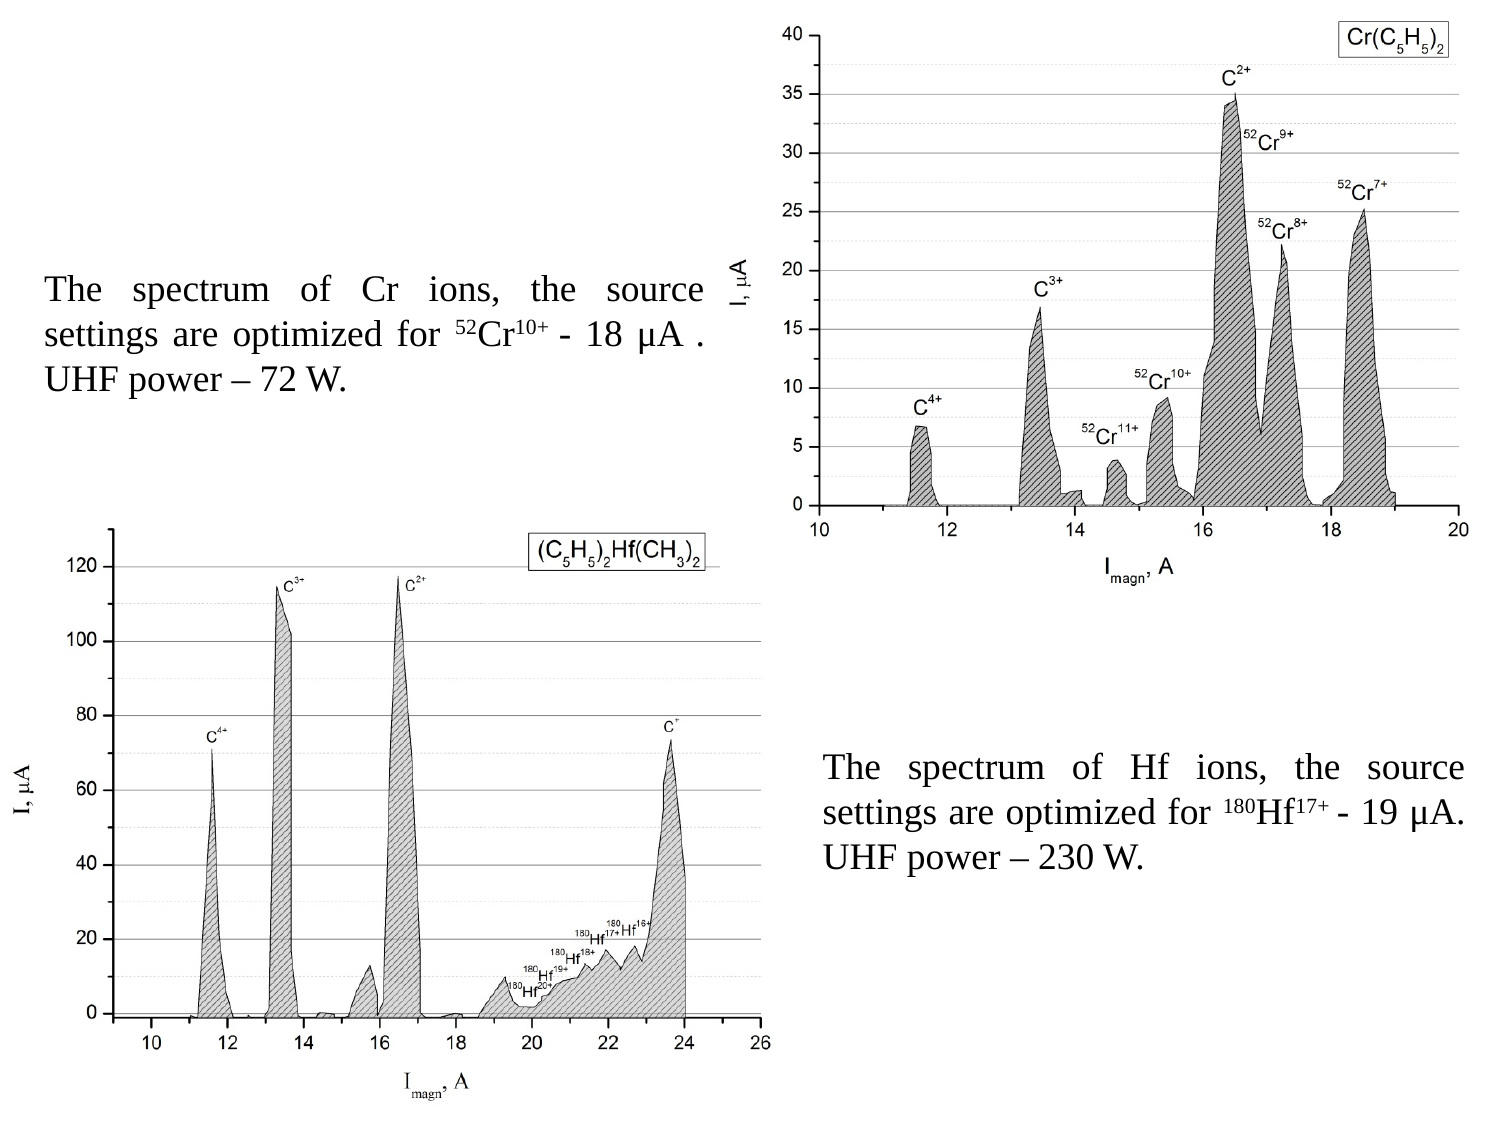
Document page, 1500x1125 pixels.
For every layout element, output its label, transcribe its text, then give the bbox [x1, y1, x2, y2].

picture [3, 3, 1481, 1107]
text_box The spectrum of Cr ions, the source settings are optimized for 52Cr10+ - 18 μA . UHF power – 72 W. [29, 256, 714, 406]
text_box The spectrum of Hf ions, the source settings are optimized for 180Hf17+ - 19 μA. UHF power – 230 W. [807, 734, 1481, 885]
